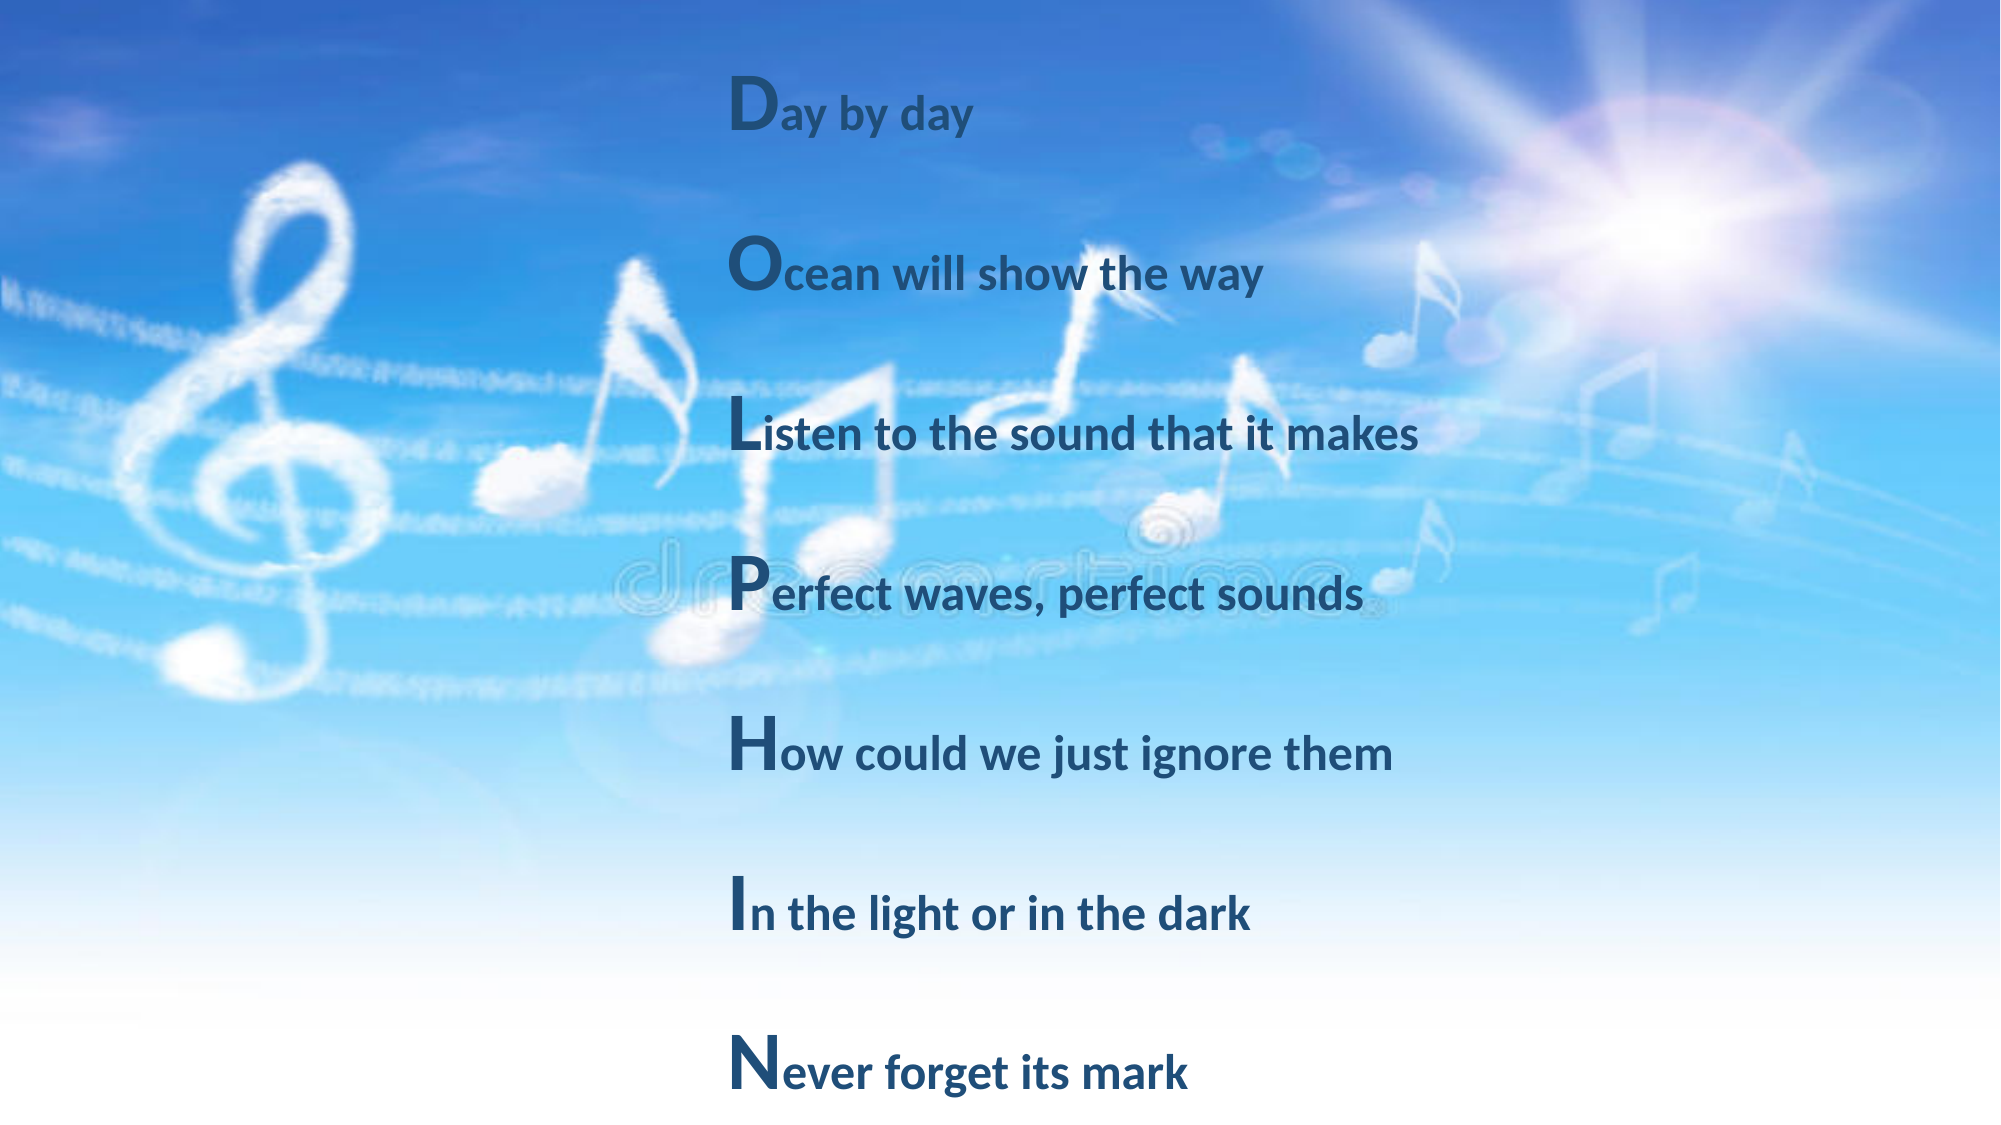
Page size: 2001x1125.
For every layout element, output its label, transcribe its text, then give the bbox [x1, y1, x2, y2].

picture [0, 0, 2001, 1125]
text_box Day by day Ocean will show the way Listen to the sound that it makes Perfect waves, perfect sounds How could we just ignore them In the light or in the dark Never forget its mark [712, 39, 1681, 1115]
